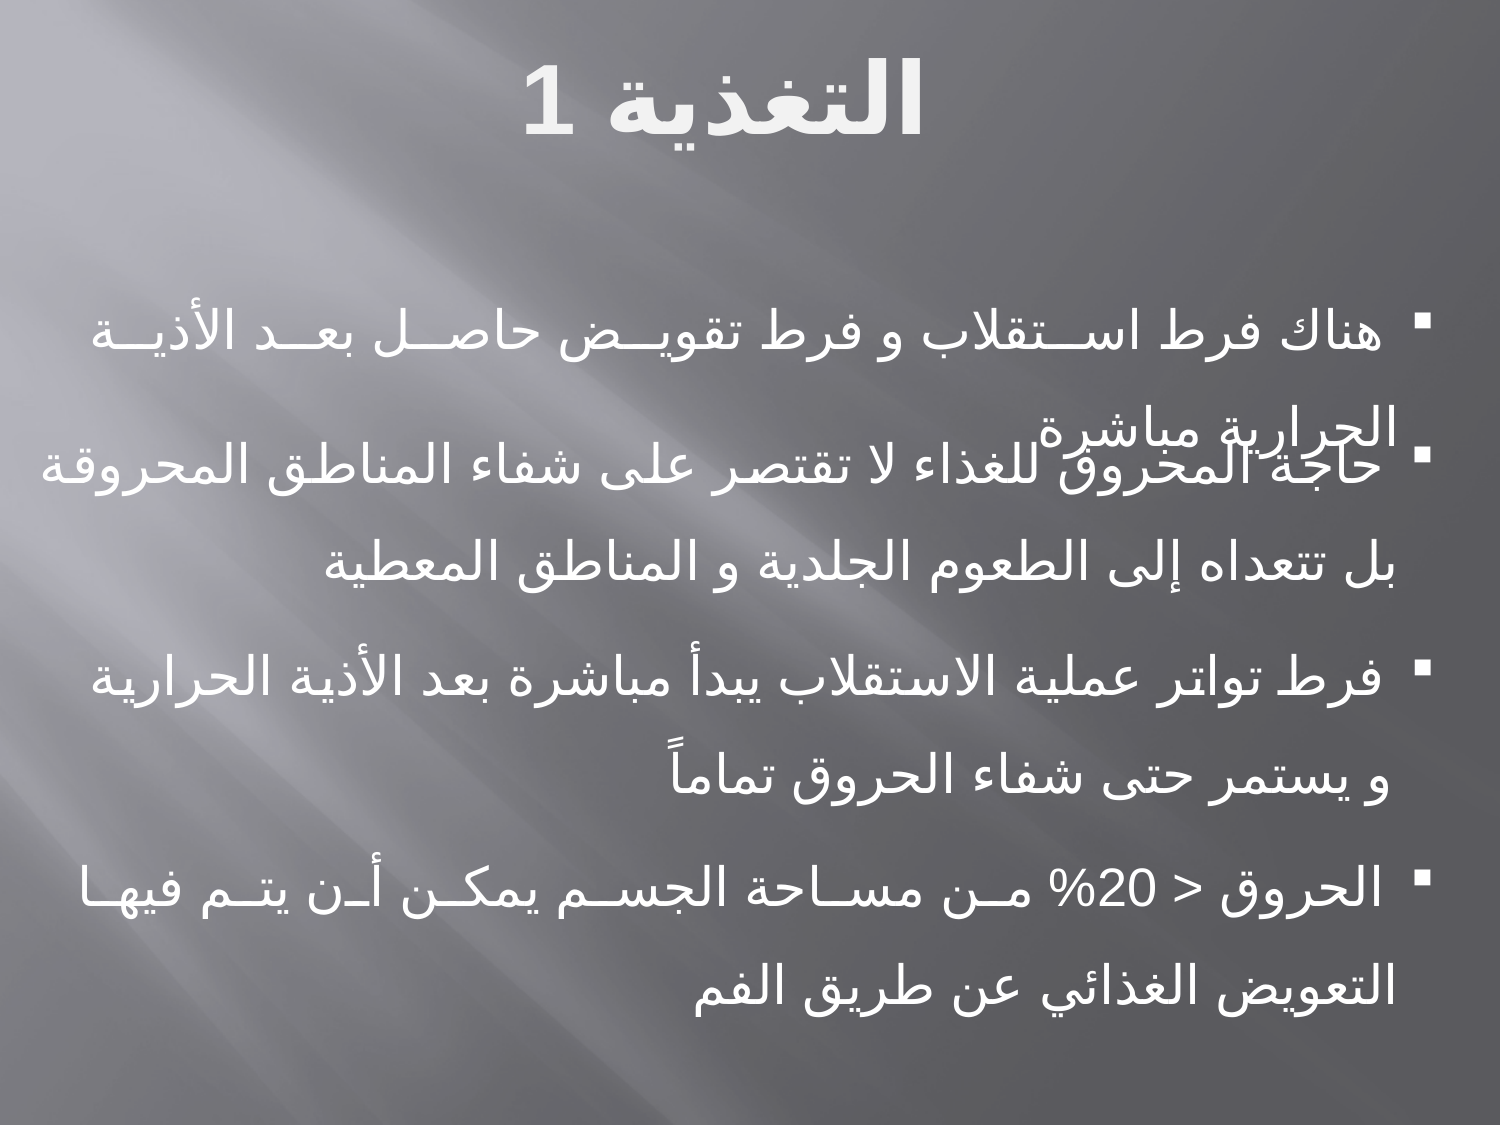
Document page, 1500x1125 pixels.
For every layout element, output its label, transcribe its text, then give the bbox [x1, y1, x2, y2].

text_box هناك فرط استقلاب و فرط تقويض حاصل بعد الأذية الحرارية مباشرة [75, 255, 1450, 389]
text_box فرط تواتر عملية الاستقلاب يبدأ مباشرة بعد الأذية الحرارية و يستمر حتى شفاء الحروق تماماً [75, 601, 1450, 812]
text_box حاجة المحروق للغذاء لا تقتصر على شفاء المناطق المحروقة بل تتعداه إلى الطعوم الجلدية و المناطق المعطية [24, 389, 1450, 599]
text_box التغذية 1 [0, 24, 1463, 163]
text_box الحروق < 20% من مساحة الجسم يمكن أن يتم فيها التعويض الغذائي عن طريق الفم [62, 812, 1450, 1063]
